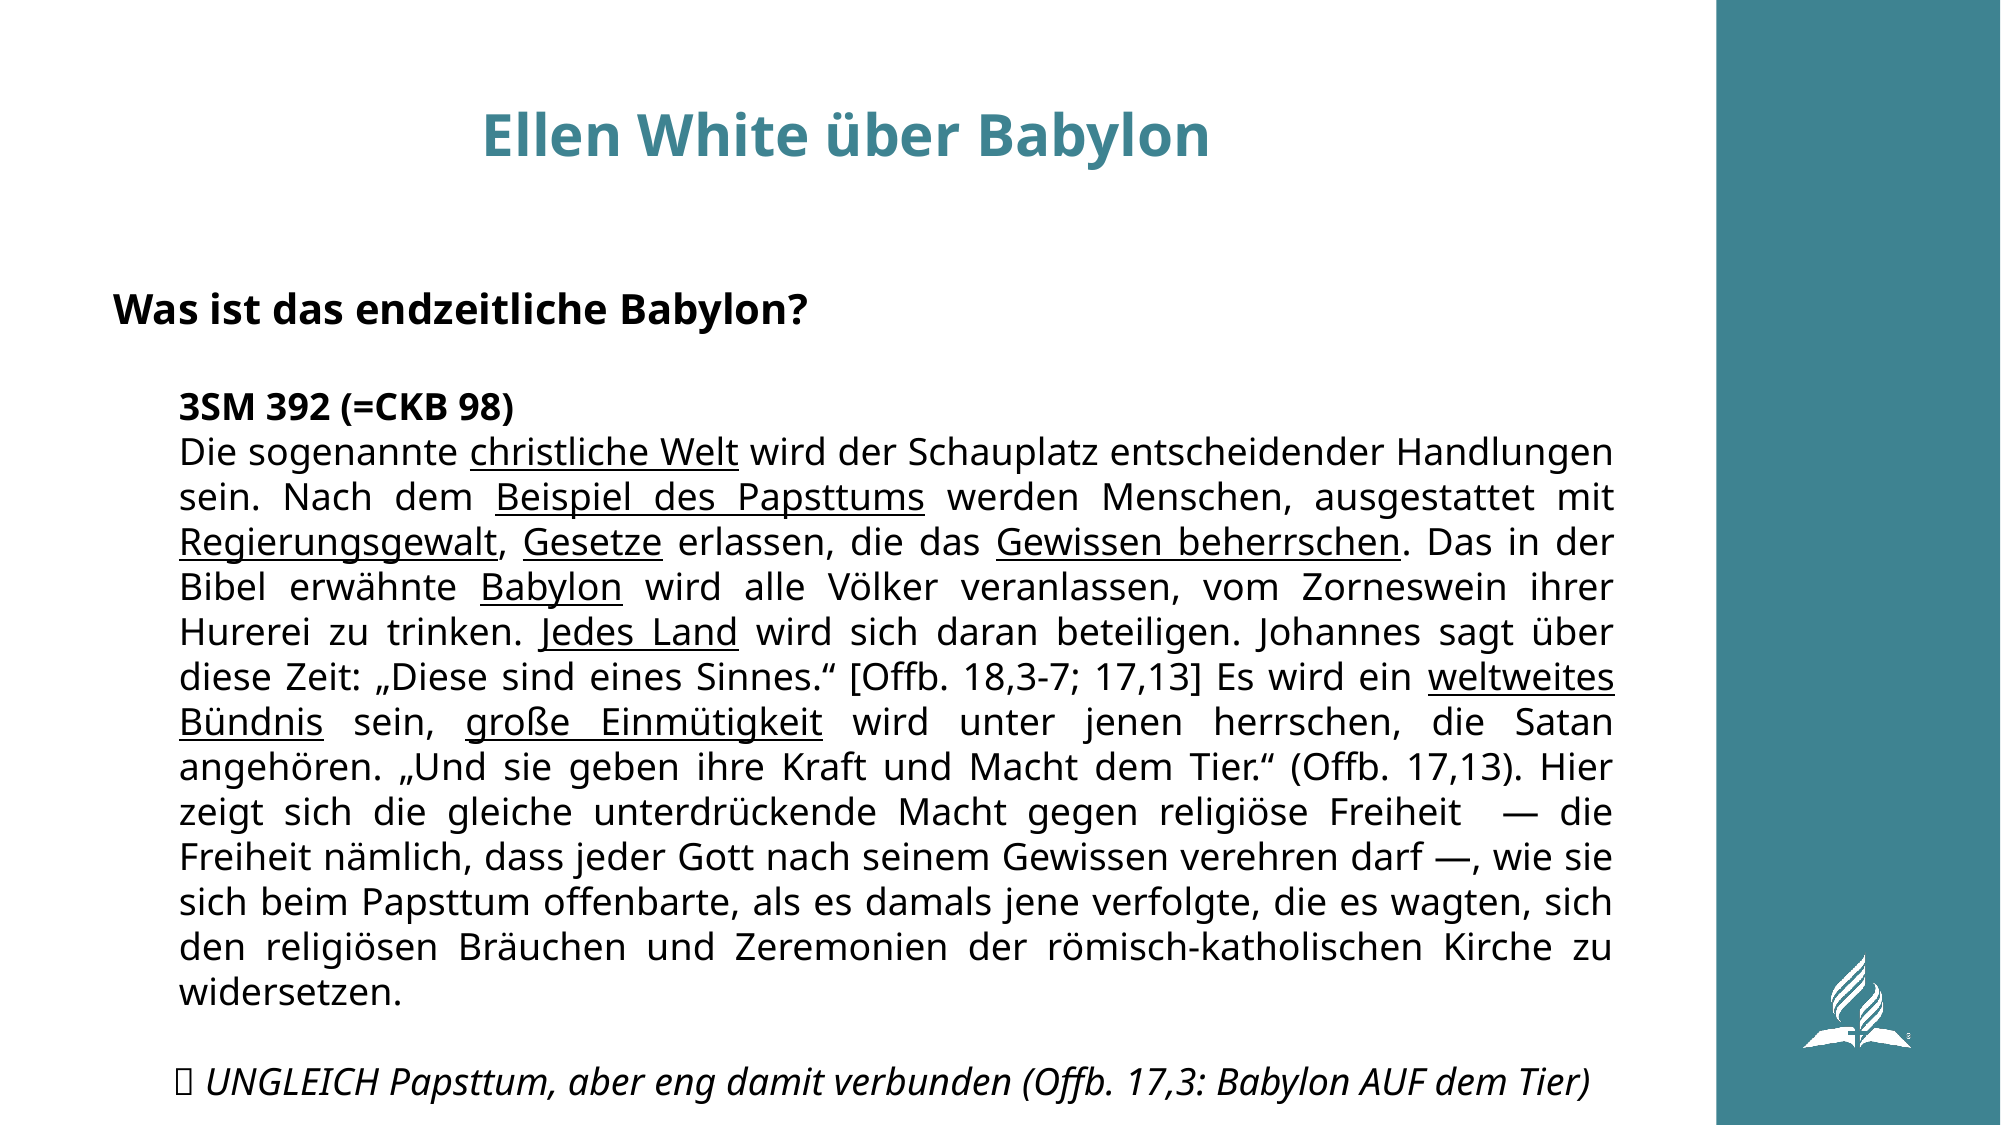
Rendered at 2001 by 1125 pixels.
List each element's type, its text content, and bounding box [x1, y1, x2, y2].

list Was ist das endzeitliche Babylon? 3SM 392 (=CKB 98) Die sogenannte christliche Welt wird der Schauplatz entscheidender Handlungen sein. Nach dem Beispiel des Papsttums werden Menschen, ausgestattet mit Regierungsgewalt, Gesetze erlassen, die das Gewissen beherrschen. Das in der Bibel erwähnte Babylon wird alle Völker veranlassen, vom Zorneswein ihrer Hurerei zu trinken. Jedes Land wird sich daran beteiligen. Johannes sagt über diese Zeit: „Diese sind eines Sinnes.“ [Offb. 18,3-7; 17,13] Es wird ein weltweites Bündnis sein, große Einmütigkeit wird unter jenen herrschen, die Satan angehören. „Und sie geben ihre Kraft und Macht dem Tier.“ (Offb. 17,13). Hier zeigt sich die gleiche unterdrückende Macht gegen religiöse Freiheit — die Freiheit nämlich, dass jeder Gott nach seinem Gewissen verehren darf —, wie sie sich beim Papsttum offenbarte, als es damals jene verfolgte, die es wagten, sich den religiösen Bräuchen und Zeremonien der römisch-katholischen Kirche zu widersetzen.  UNGLEICH Papsttum, aber eng damit verbunden (Offb. 17,3: Babylon AUF dem Tier) [98, 250, 1631, 1035]
picture [1582, 1051, 1716, 1083]
title Ellen White über Babylon [95, 90, 1599, 209]
picture [1803, 952, 1911, 1048]
